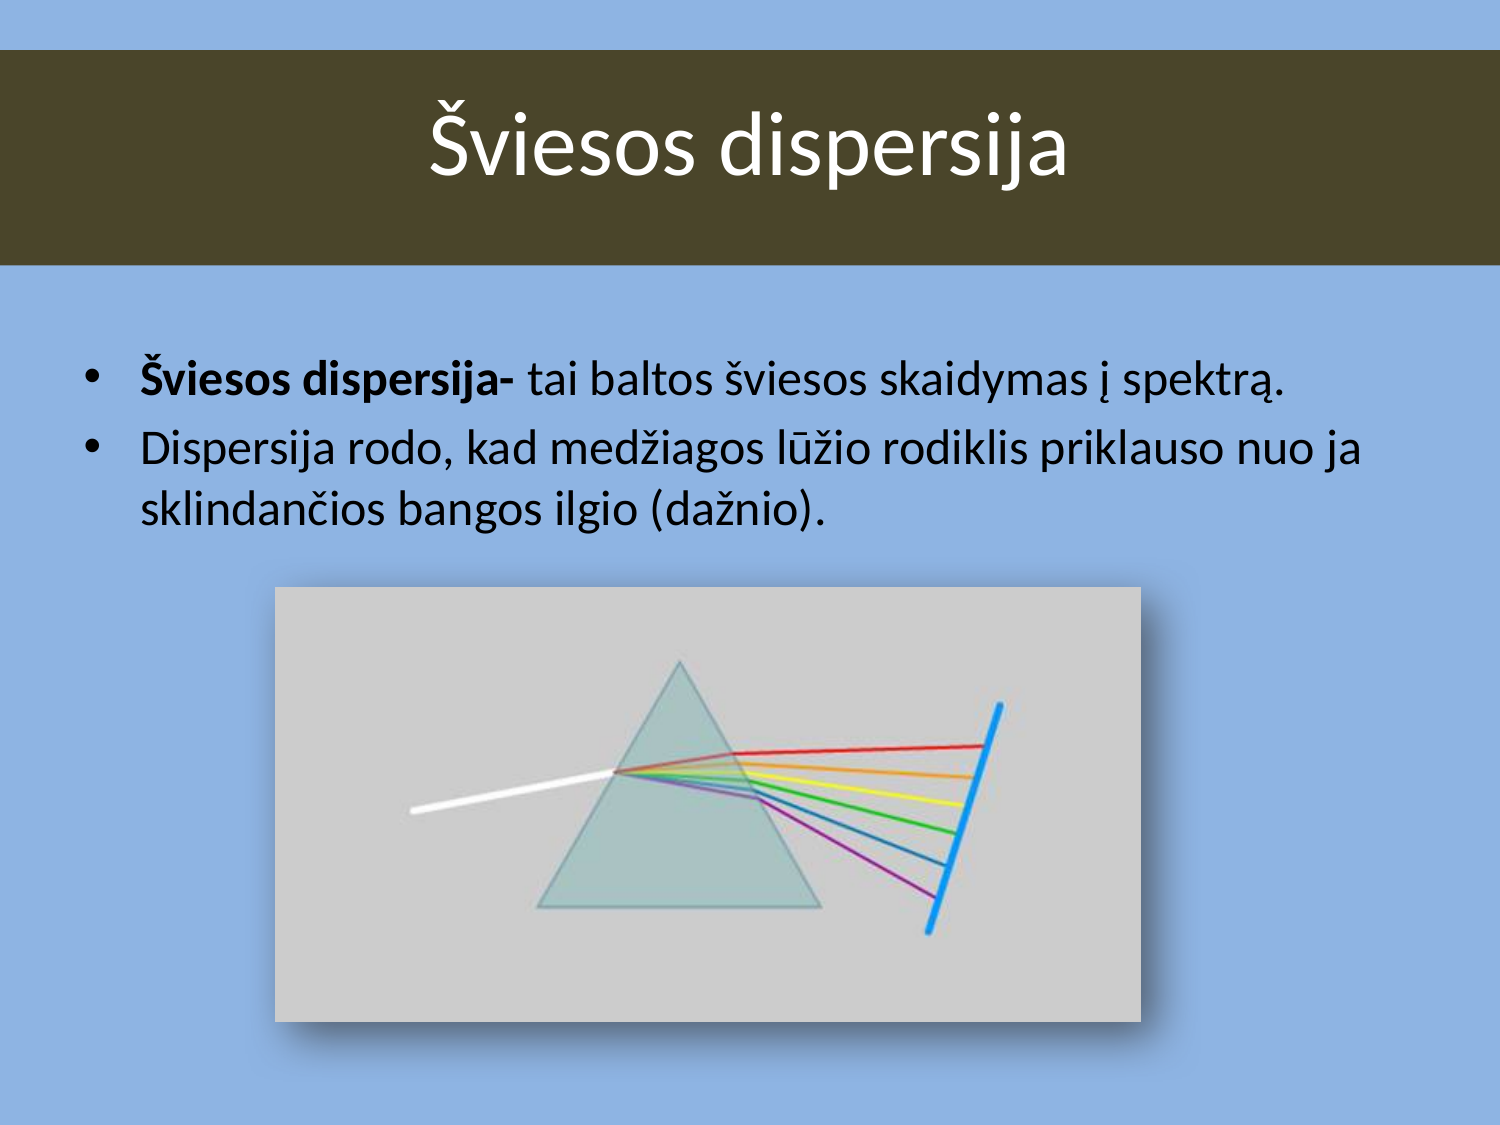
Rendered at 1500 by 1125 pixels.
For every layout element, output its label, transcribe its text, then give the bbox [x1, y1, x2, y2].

title Šviesos dispersija [75, 45, 1425, 233]
list Šviesos dispersija- tai baltos šviesos skaidymas į spektrą. Dispersija rodo, kad medžiagos lūžio rodiklis priklauso nuo ja sklindančios bangos ilgio (dažnio). [68, 337, 1432, 1080]
picture [274, 587, 1141, 1023]
text_box [0, 48, 1500, 267]
